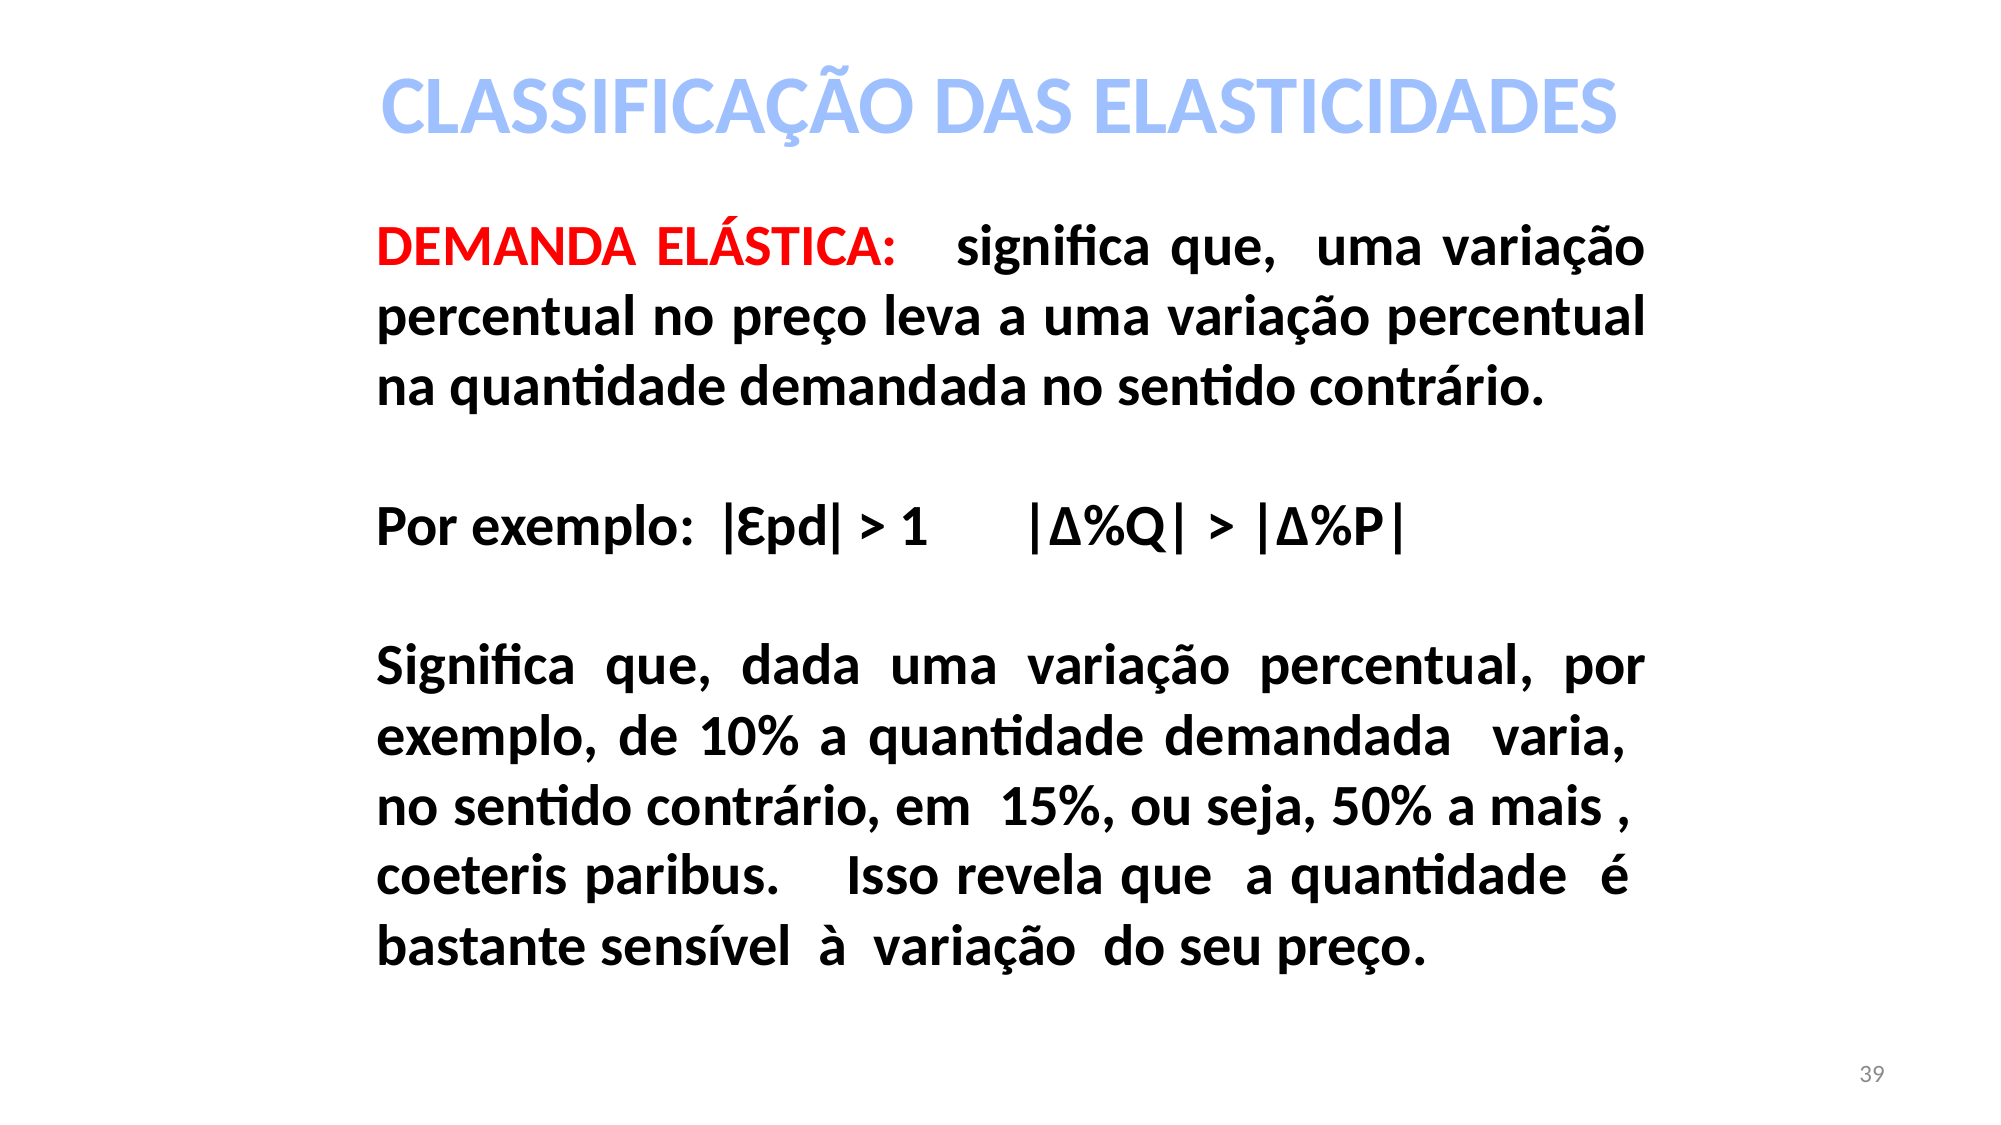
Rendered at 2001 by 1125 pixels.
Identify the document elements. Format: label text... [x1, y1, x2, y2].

text_box DEMANDA ELÁSTICA: significa que, uma variação percentual no preço leva a uma variação percentual na quantidade demandada no sentido contrário. Por exemplo: ǀƐpdǀ > 1 |Δ%Q| > |Δ%P| Significa que, dada uma variação percentual, por exemplo, de 10% a quantidade demandada varia, no sentido contrário, em 15%, ou seja, 50% a mais , coeteris paribus. Isso revela que a quantidade é bastante sensível à variação do seu preço. [362, 199, 1662, 984]
slide_number 39 [1433, 1042, 1900, 1103]
text_box CLASSIFICAÇÃO DAS ELASTICIDADES [291, 42, 1718, 158]
